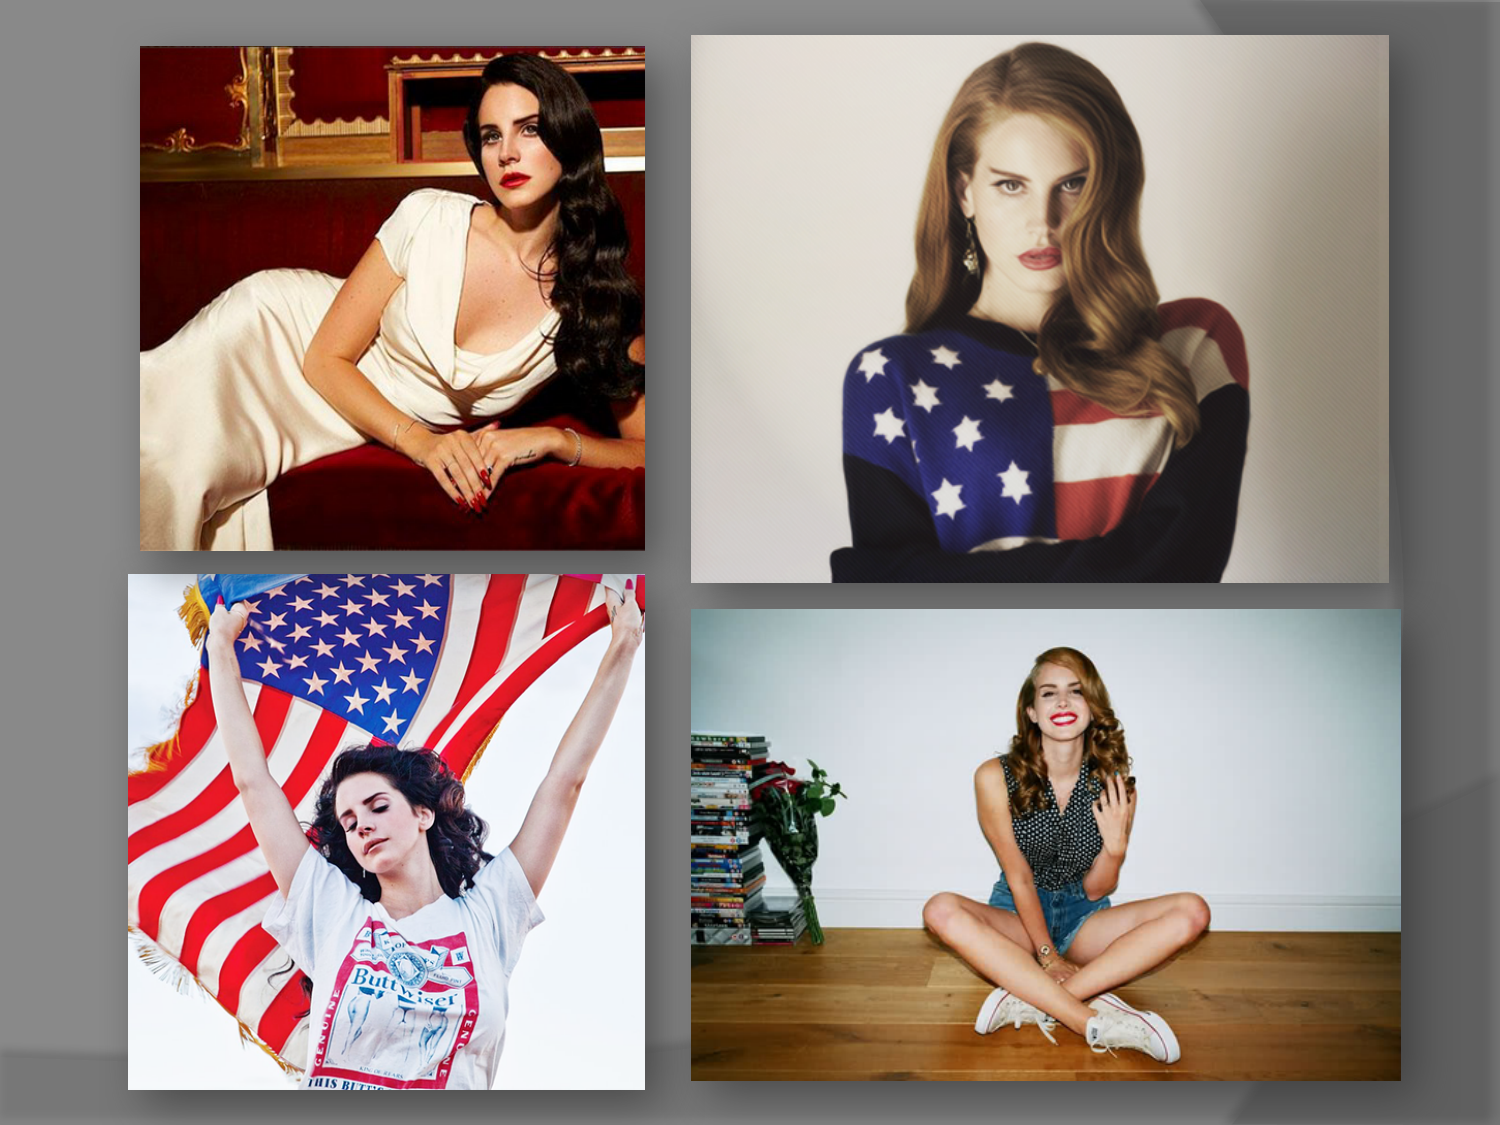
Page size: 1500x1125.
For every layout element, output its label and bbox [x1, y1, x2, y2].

picture [140, 46, 645, 552]
picture [691, 609, 1401, 1081]
list [128, 573, 645, 1091]
picture [691, 34, 1389, 583]
